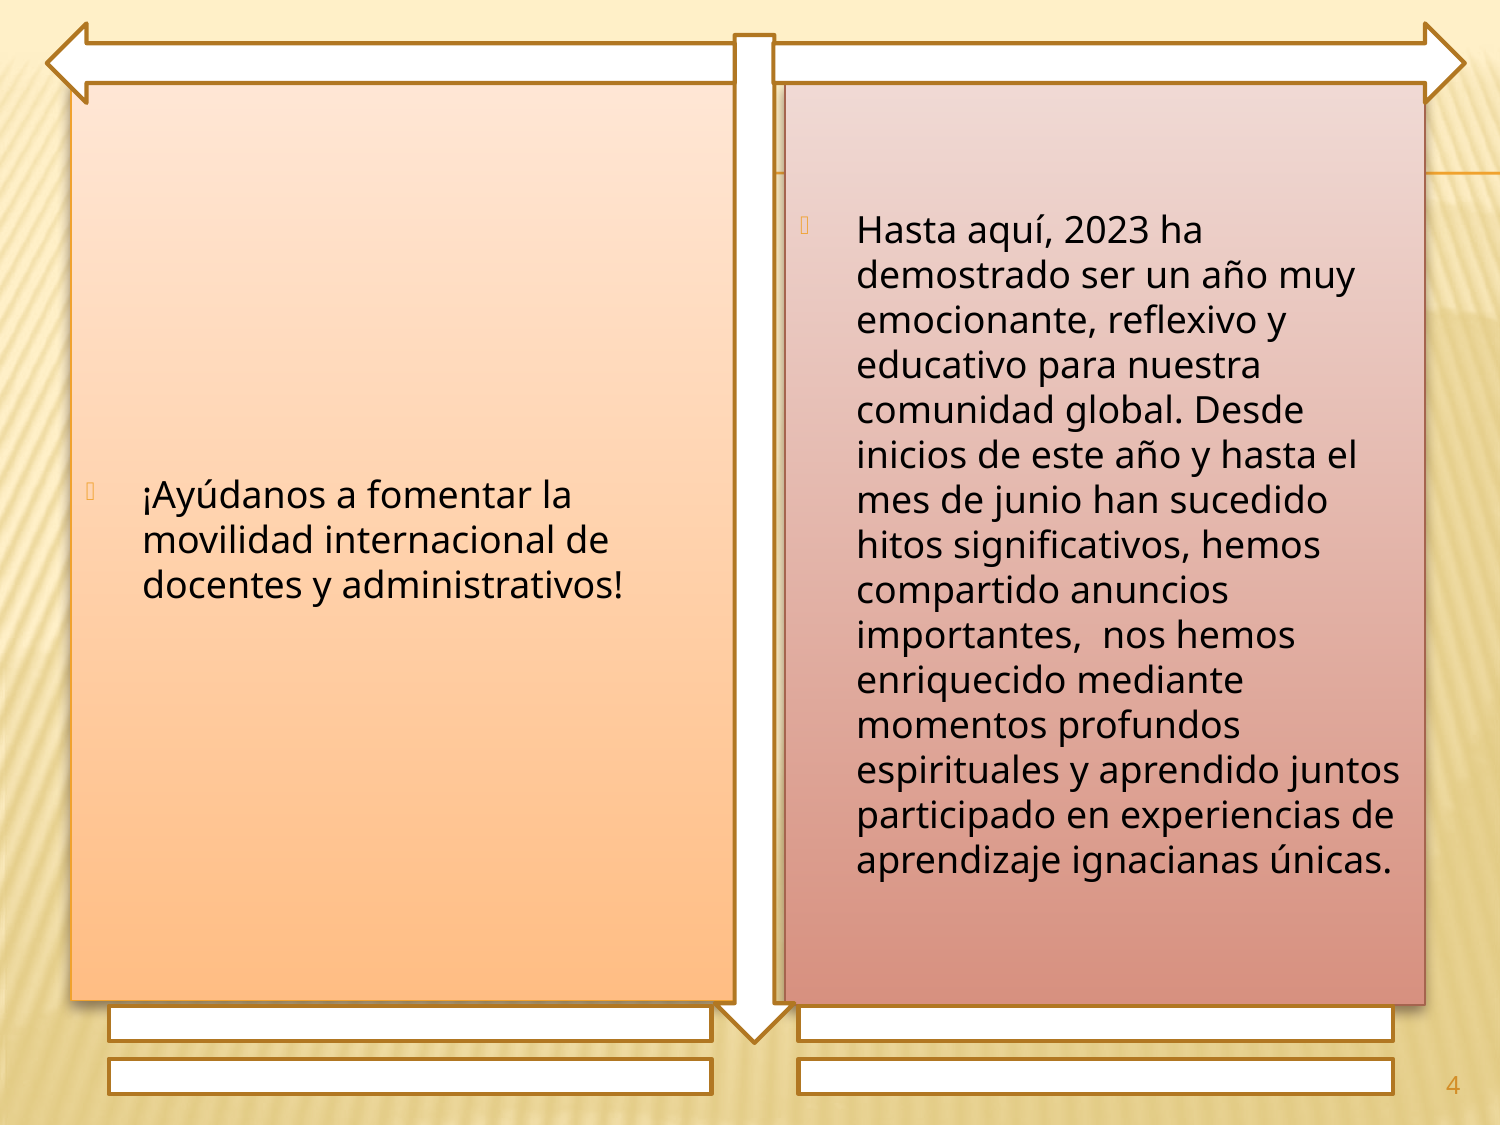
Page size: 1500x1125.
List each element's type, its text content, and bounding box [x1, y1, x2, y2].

text_box [44, 21, 737, 105]
list Hasta aquí, 2023 ha demostrado ser un año muy emocionante, reflexivo y educativo para nuestra comunidad global. Desde inicios de este año y hasta el mes de junio han sucedido hitos significativos, hemos compartido anuncios importantes, nos hemos enriquecido mediante momentos profundos espirituales y aprendido juntos participado en experiencias de aprendizaje ignacianas únicas. [784, 86, 1426, 1006]
list ¡Ayúdanos a fomentar la movilidad internacional de docentes y administrativos! [70, 86, 732, 1001]
text_box [107, 1004, 714, 1043]
text_box [796, 1004, 1395, 1043]
text_box [712, 32, 797, 1046]
text_box [771, 21, 1467, 105]
slide_number 4 [1350, 1062, 1475, 1103]
text_box [107, 1057, 714, 1096]
text_box [796, 1057, 1395, 1096]
